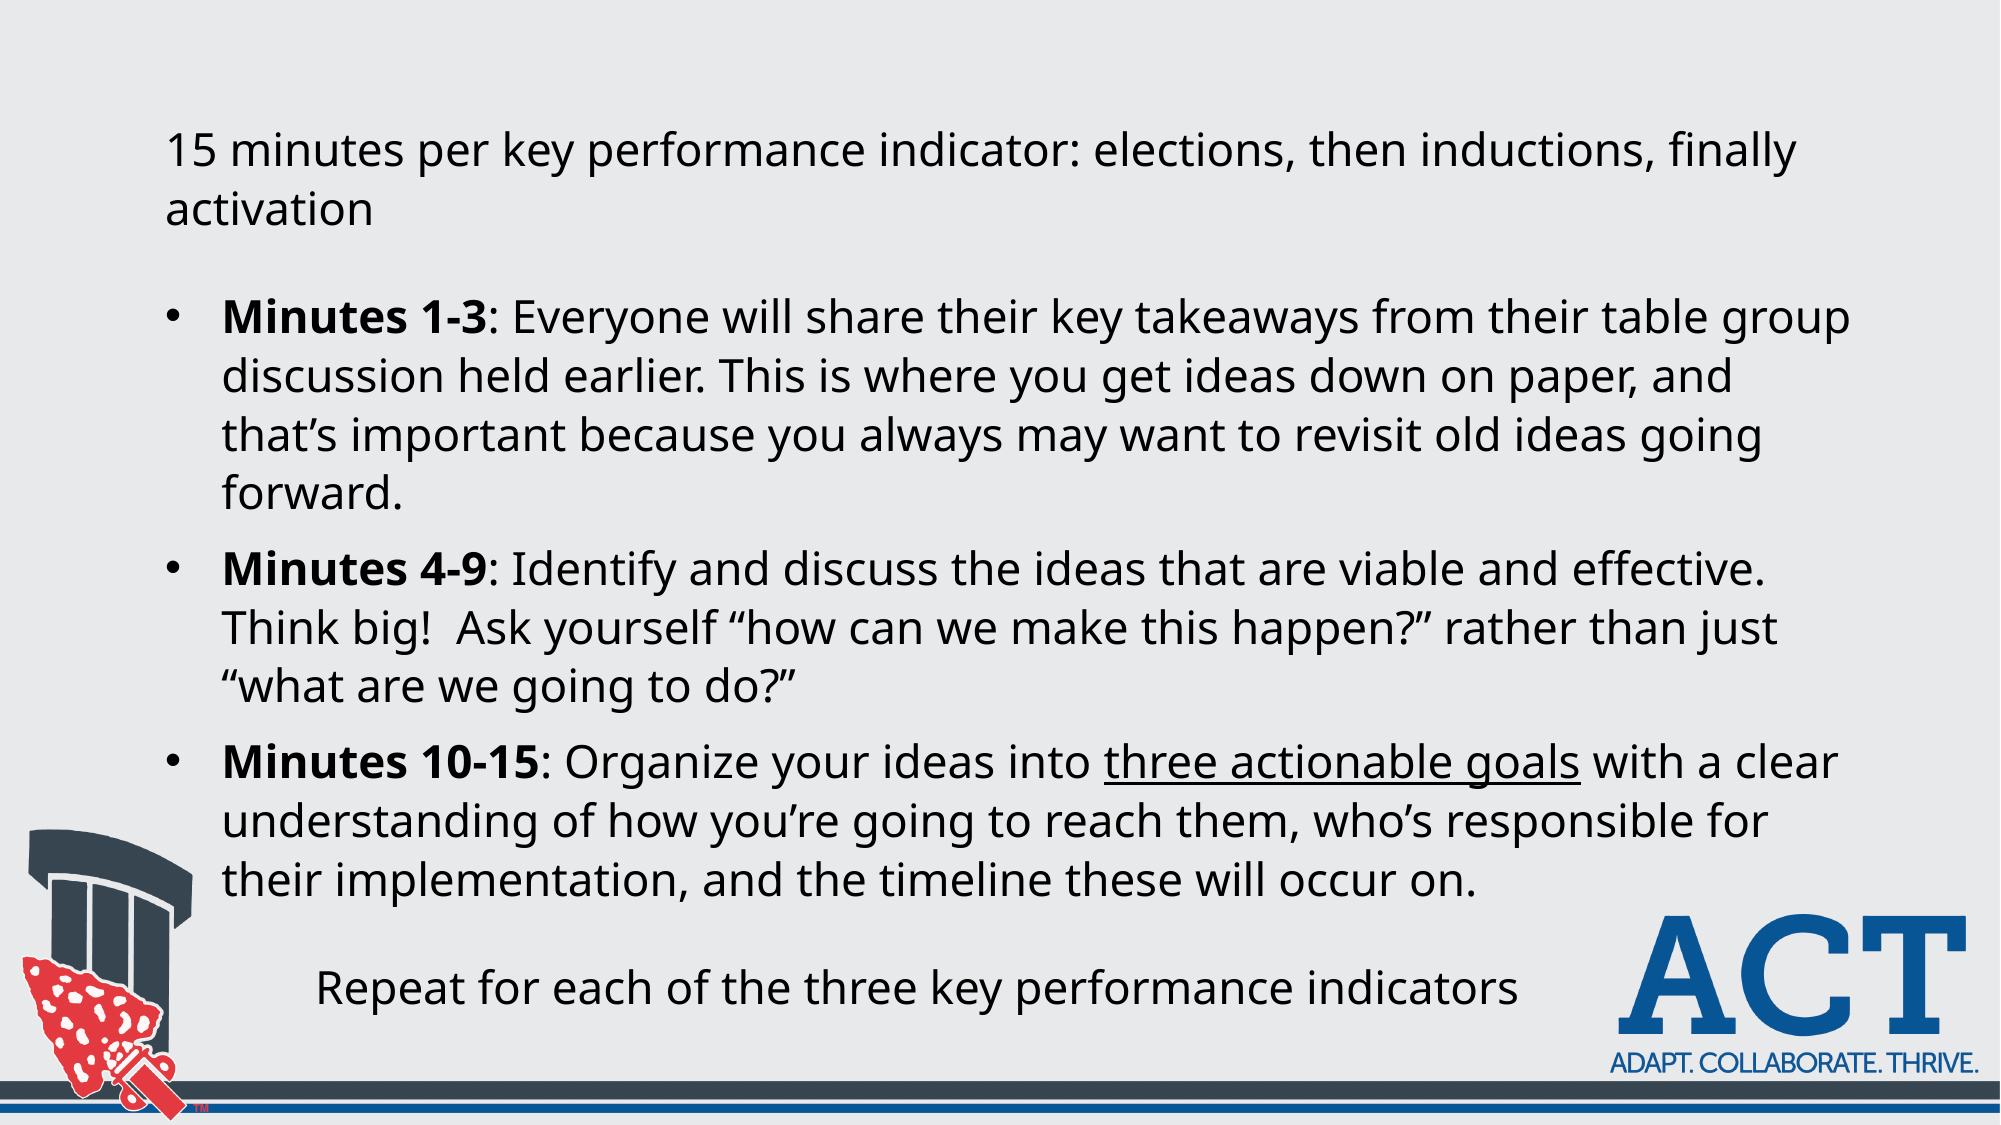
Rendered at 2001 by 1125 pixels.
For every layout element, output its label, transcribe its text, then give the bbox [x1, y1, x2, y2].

list 15 minutes per key performance indicator: elections, then inductions, finally activation Minutes 1-3: Everyone will share their key takeaways from their table group discussion held earlier. This is where you get ideas down on paper, and that’s important because you always may want to revisit old ideas going forward. Minutes 4-9: Identify and discuss the ideas that are viable and effective. Think big! Ask yourself “how can we make this happen?” rather than just “what are we going to do?” Minutes 10-15: Organize your ideas into three actionable goals with a clear understanding of how you’re going to reach them, who’s responsible for their implementation, and the timeline these will occur on. Repeat for each of the three key performance indicators [131, 109, 1869, 1016]
picture [0, 0, 2000, 1125]
